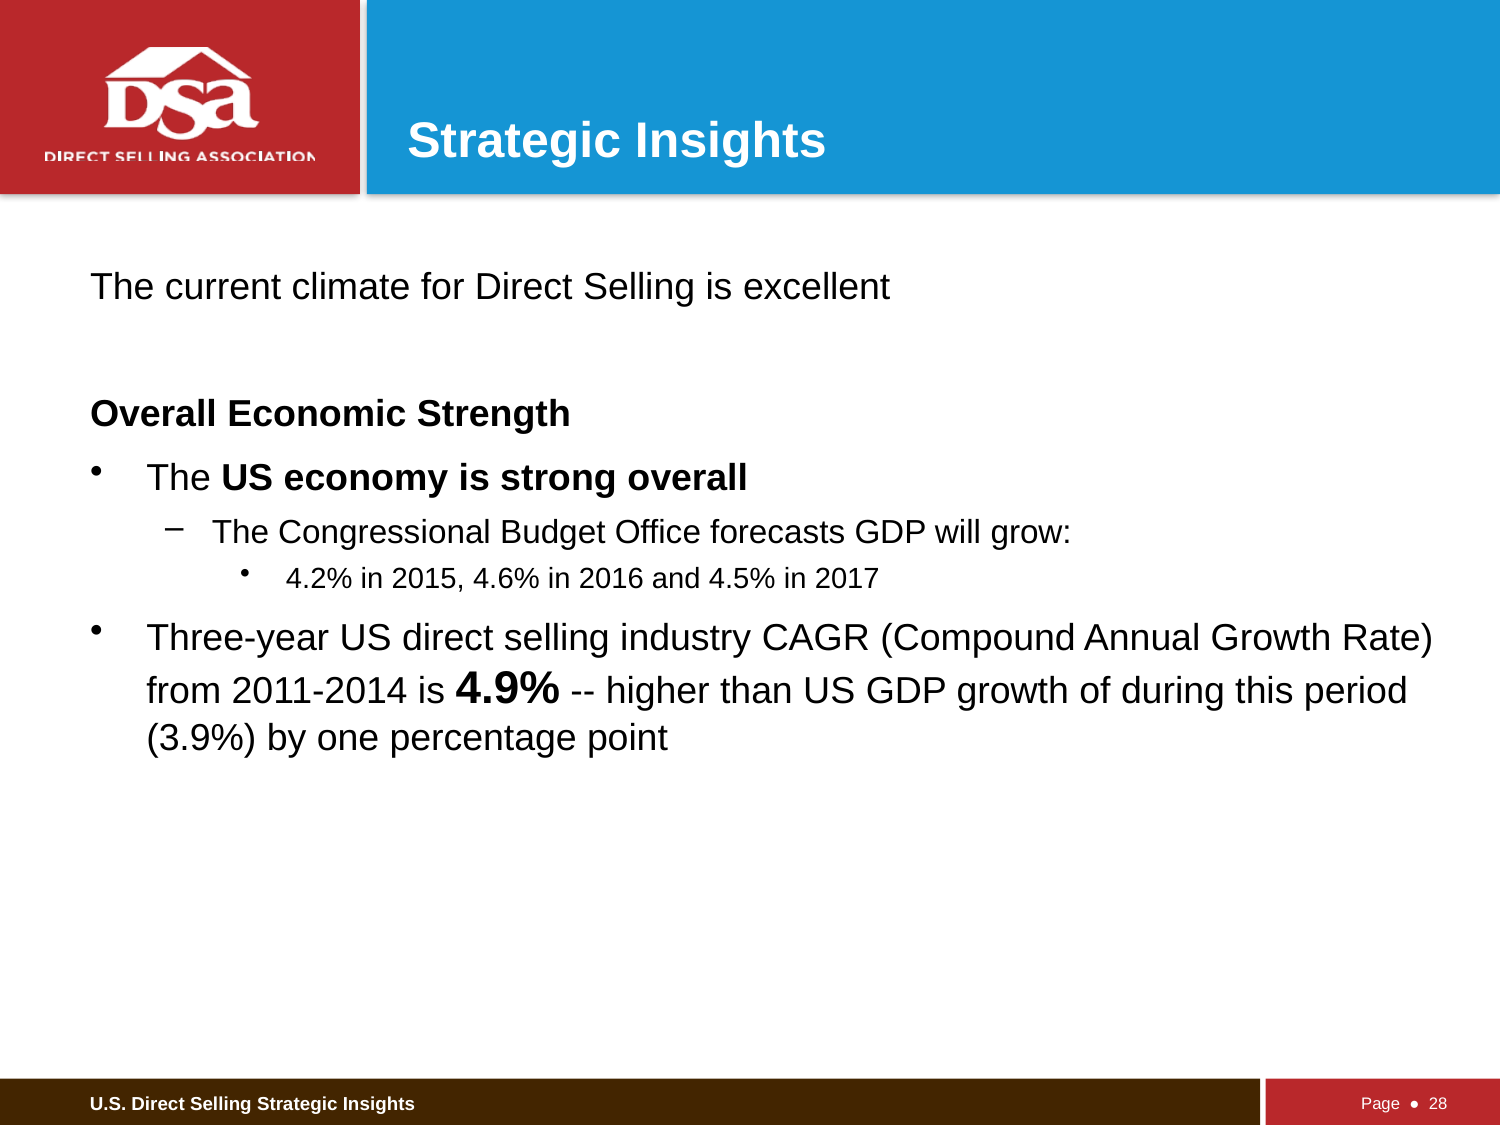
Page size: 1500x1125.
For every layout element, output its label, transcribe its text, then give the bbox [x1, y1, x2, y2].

slide_number Page ● 28 [1260, 1084, 1463, 1121]
title Strategic Insights [392, 28, 1463, 176]
list The current climate for Direct Selling is excellent Overall Economic Strength The US economy is strong overall The Congressional Budget Office forecasts GDP will grow: 4.2% in 2015, 4.6% in 2016 and 4.5% in 2017 Three-year US direct selling industry CAGR (Compound Annual Growth Rate) from 2011-2014 is 4.9% -- higher than US GDP growth of during this period (3.9%) by one percentage point [74, 254, 1463, 1063]
